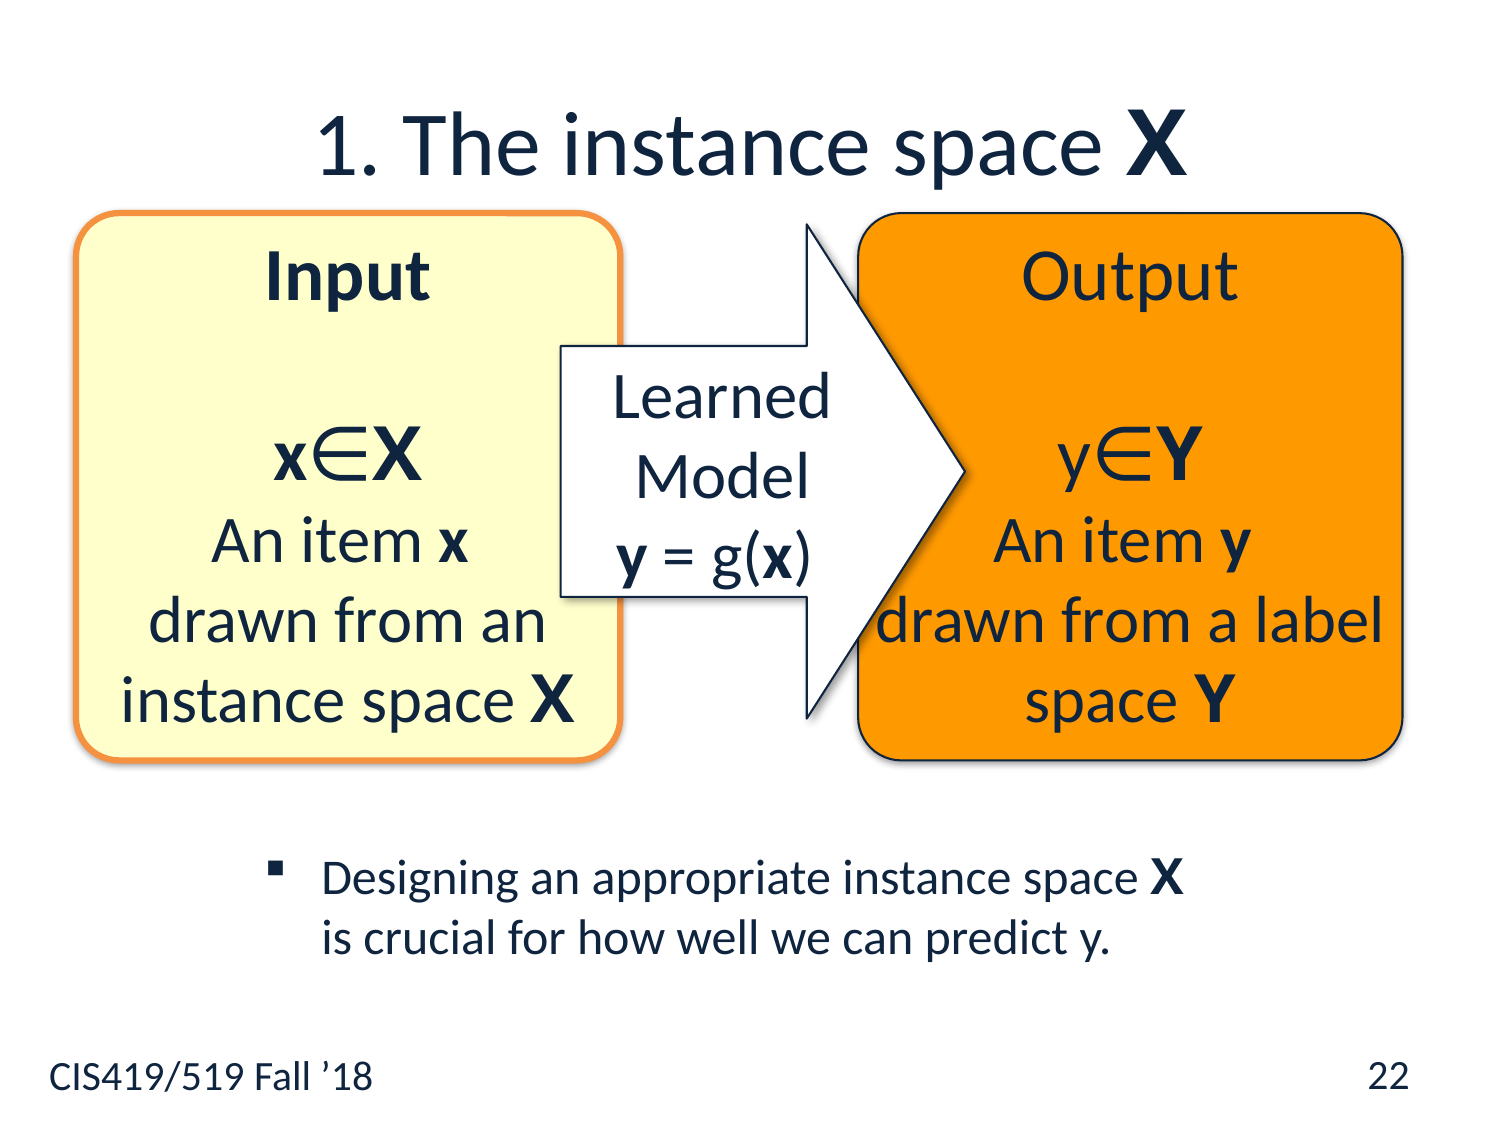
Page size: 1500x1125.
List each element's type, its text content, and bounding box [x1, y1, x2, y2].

title 1. The instance space X [75, 45, 1425, 233]
slide_number 22 [1074, 1042, 1425, 1103]
text_box Learned Model y = g(x) [559, 233, 966, 720]
text_box Input x∈X An item x drawn from an instance space X [75, 233, 622, 762]
text_box Output y∈Y An item y drawn from a label space Y [857, 233, 1404, 762]
list Designing an appropriate instance space X is crucial for how well we can predict y. [249, 837, 1425, 1000]
